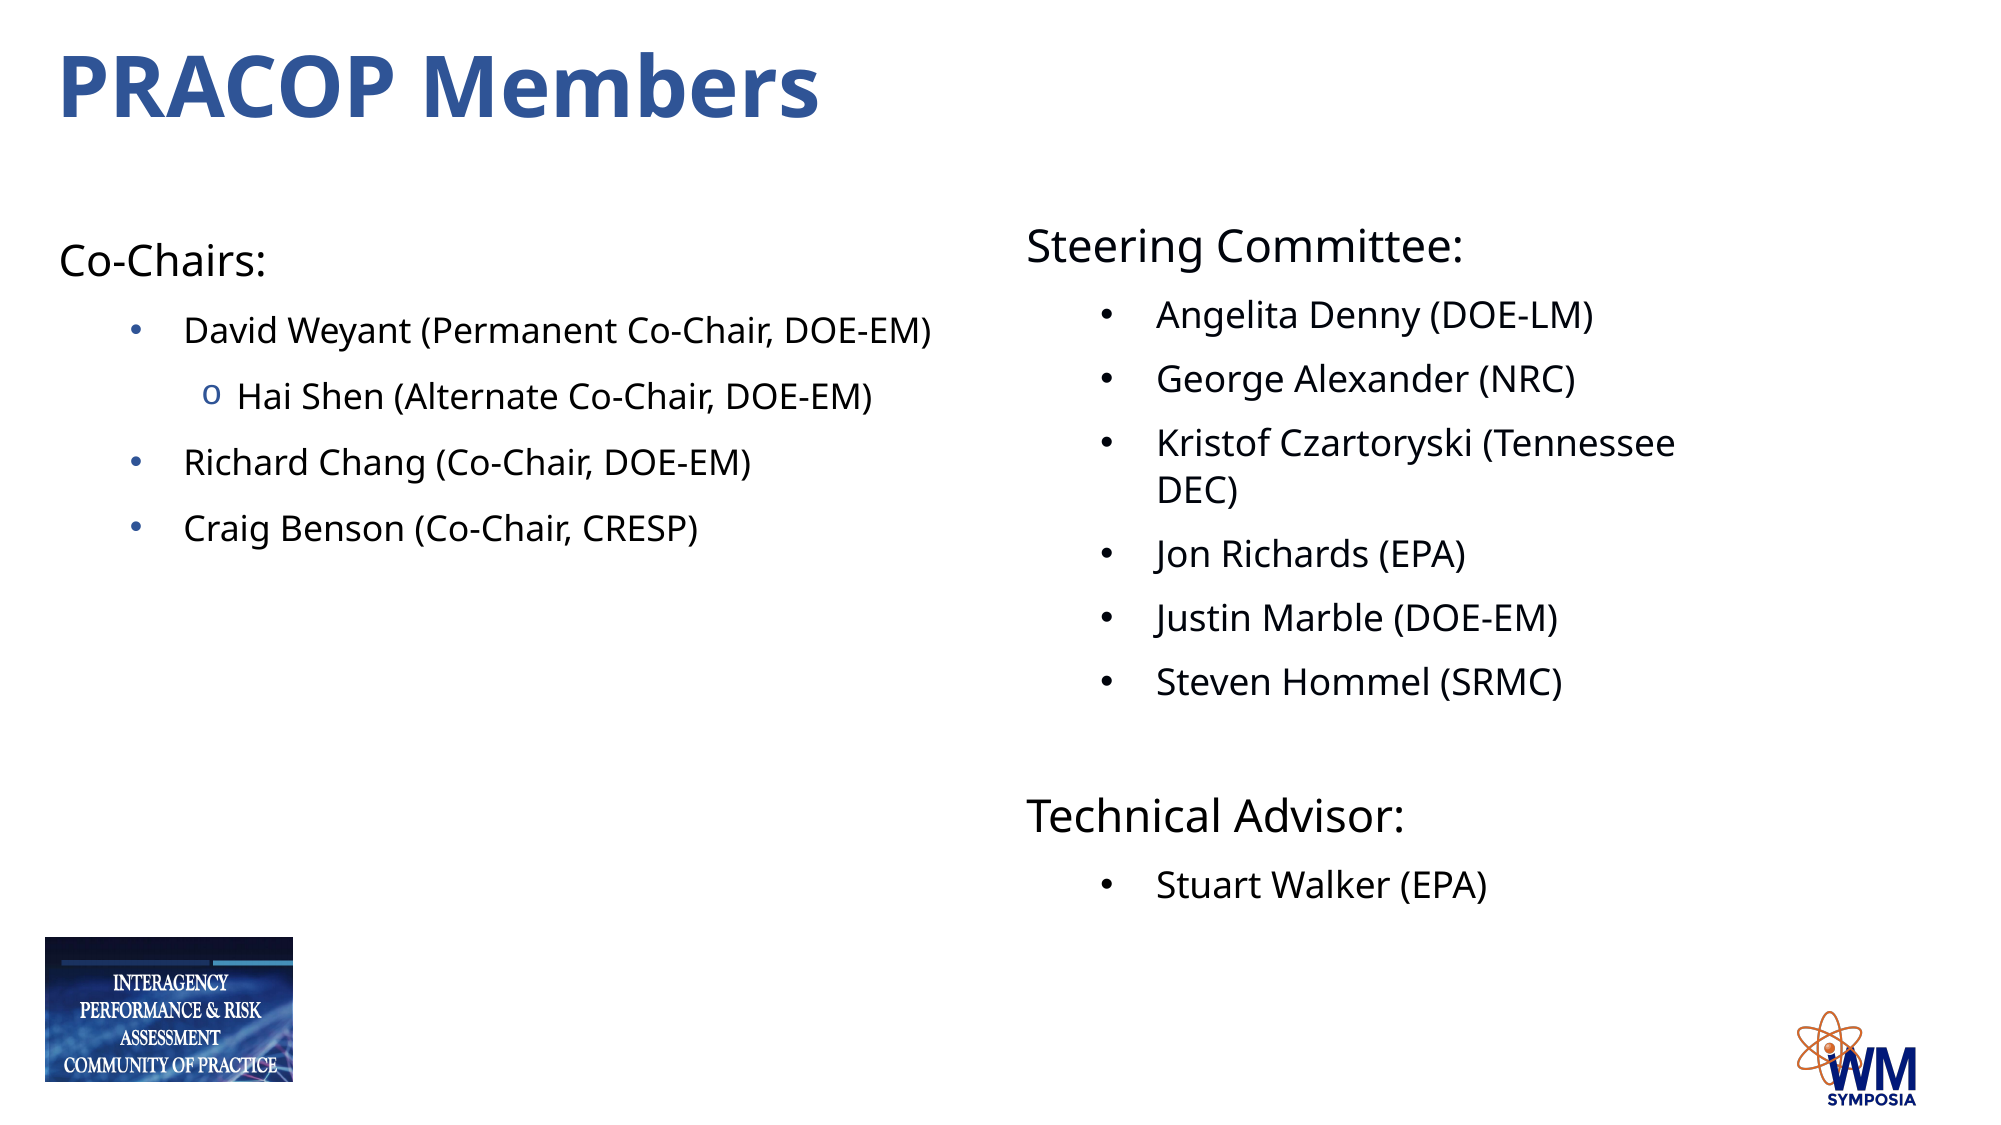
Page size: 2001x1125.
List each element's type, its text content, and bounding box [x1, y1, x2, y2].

picture [1797, 1011, 1917, 1111]
picture [45, 937, 293, 1082]
text_box Steering Committee: Angelita Denny (DOE-LM) George Alexander (NRC) Kristof Czartoryski (Tennessee DEC) Jon Richards (EPA) Justin Marble (DOE-EM) Steven Hommel (SRMC) Technical Advisor: Stuart Walker (EPA) [1011, 206, 1758, 917]
title PRACOP Members [41, 41, 892, 135]
list Co-Chairs: David Weyant (Permanent Co-Chair, DOE-EM) Hai Shen (Alternate Co-Chair, DOE-EM) Richard Chang (Co-Chair, DOE-EM) Craig Benson (Co-Chair, CRESP) [43, 216, 961, 592]
